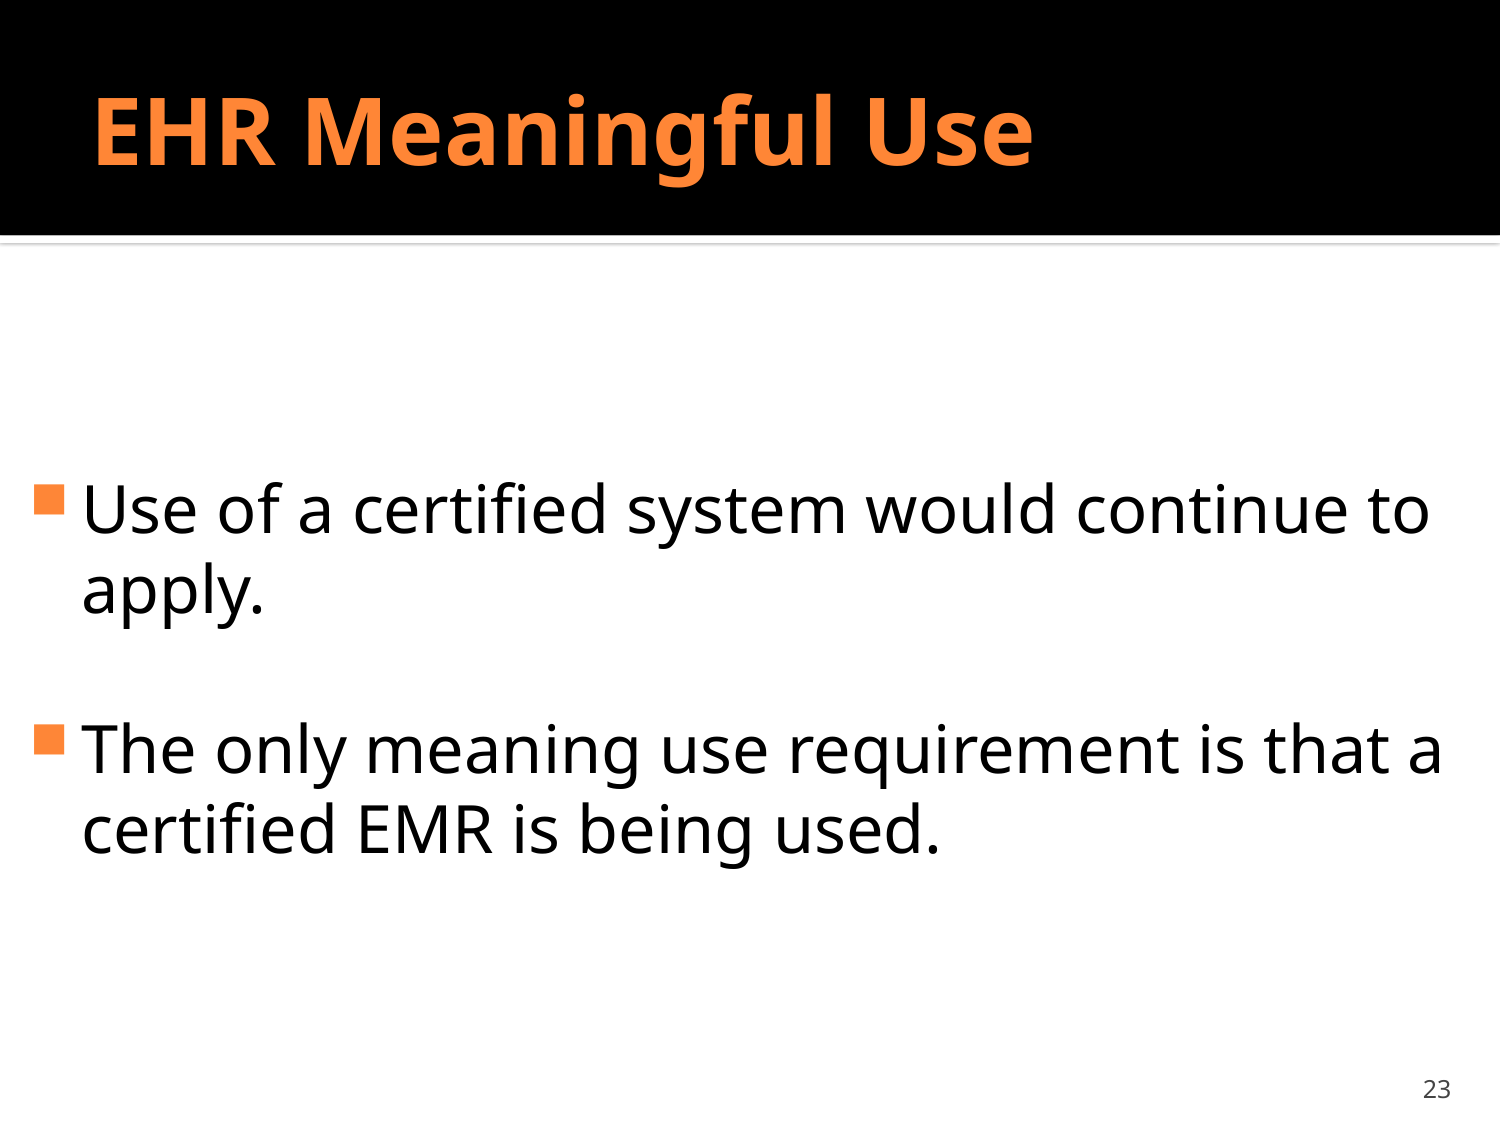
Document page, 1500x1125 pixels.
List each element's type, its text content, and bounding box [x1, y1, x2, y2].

slide_number 23 [1345, 1062, 1467, 1108]
list Use of a certified system would continue to apply. The only meaning use requirement is that a certified EMR is being used. [0, 212, 1500, 1125]
title EHR Meaningful Use [75, 25, 1425, 212]
